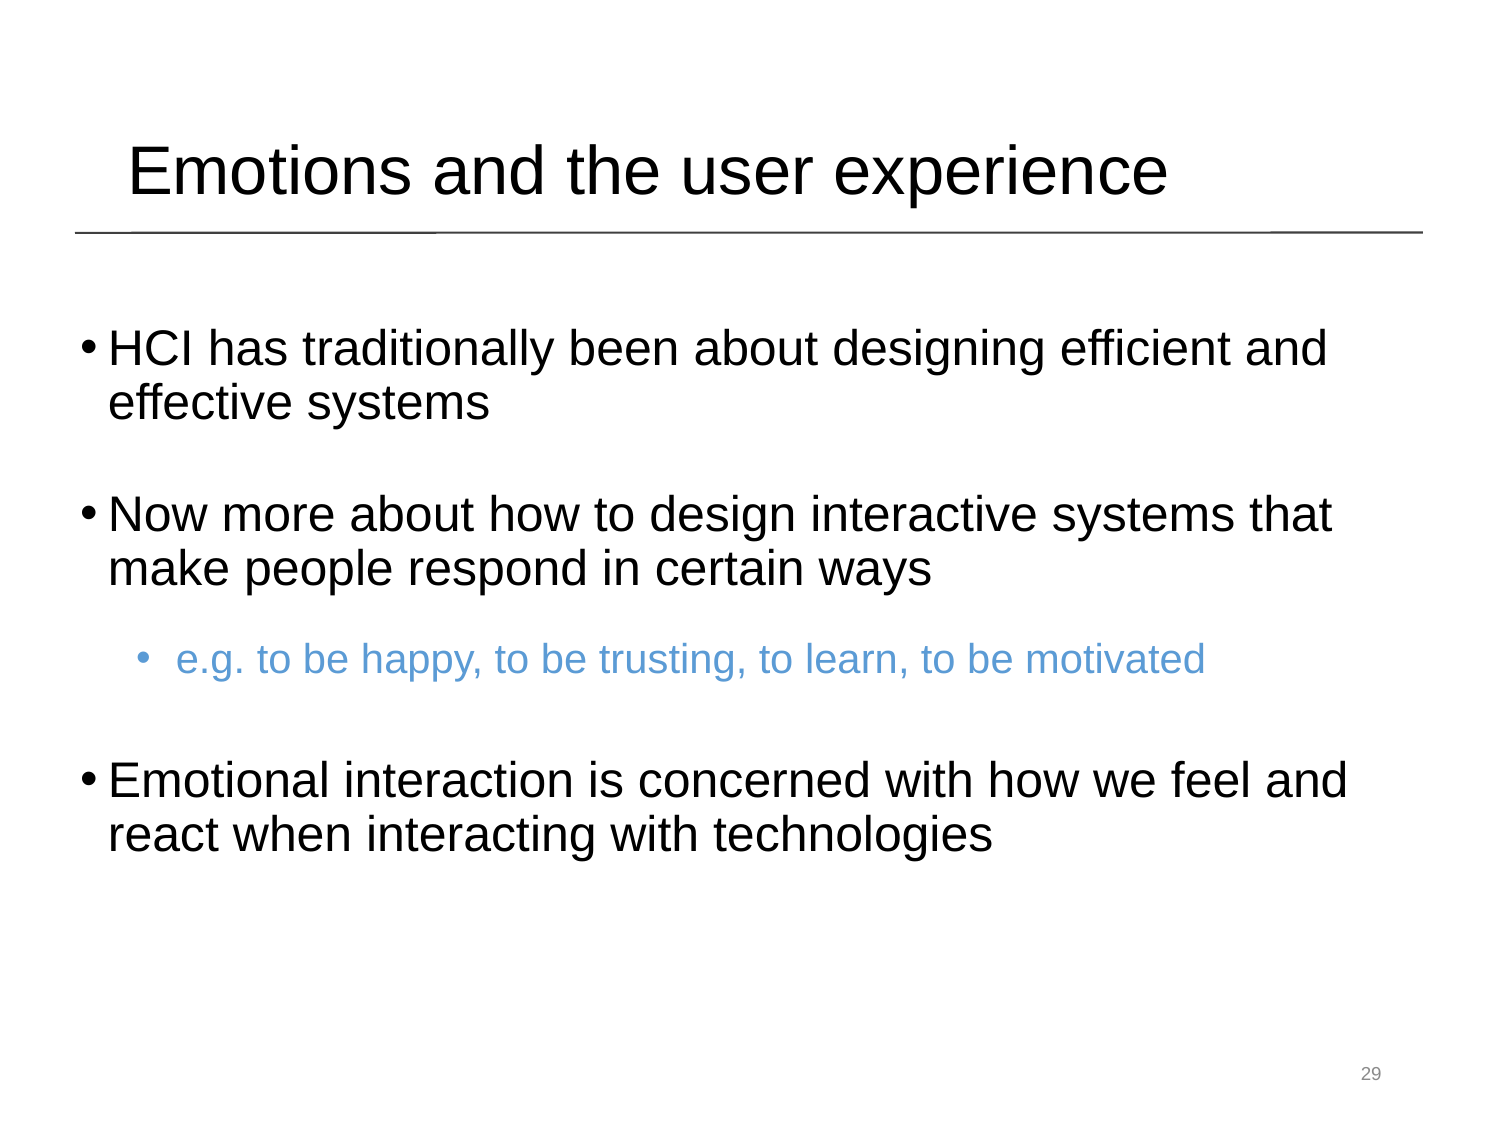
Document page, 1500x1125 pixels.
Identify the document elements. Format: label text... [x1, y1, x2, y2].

list HCI has traditionally been about designing efficient and effective systems Now more about how to design interactive systems that make people respond in certain ways e.g. to be happy, to be trusting, to learn, to be motivated Emotional interaction is concerned with how we feel and react when interacting with technologies [64, 314, 1415, 1057]
title Emotions and the user experience [112, 78, 1388, 266]
slide_number 29 [1059, 1042, 1397, 1103]
